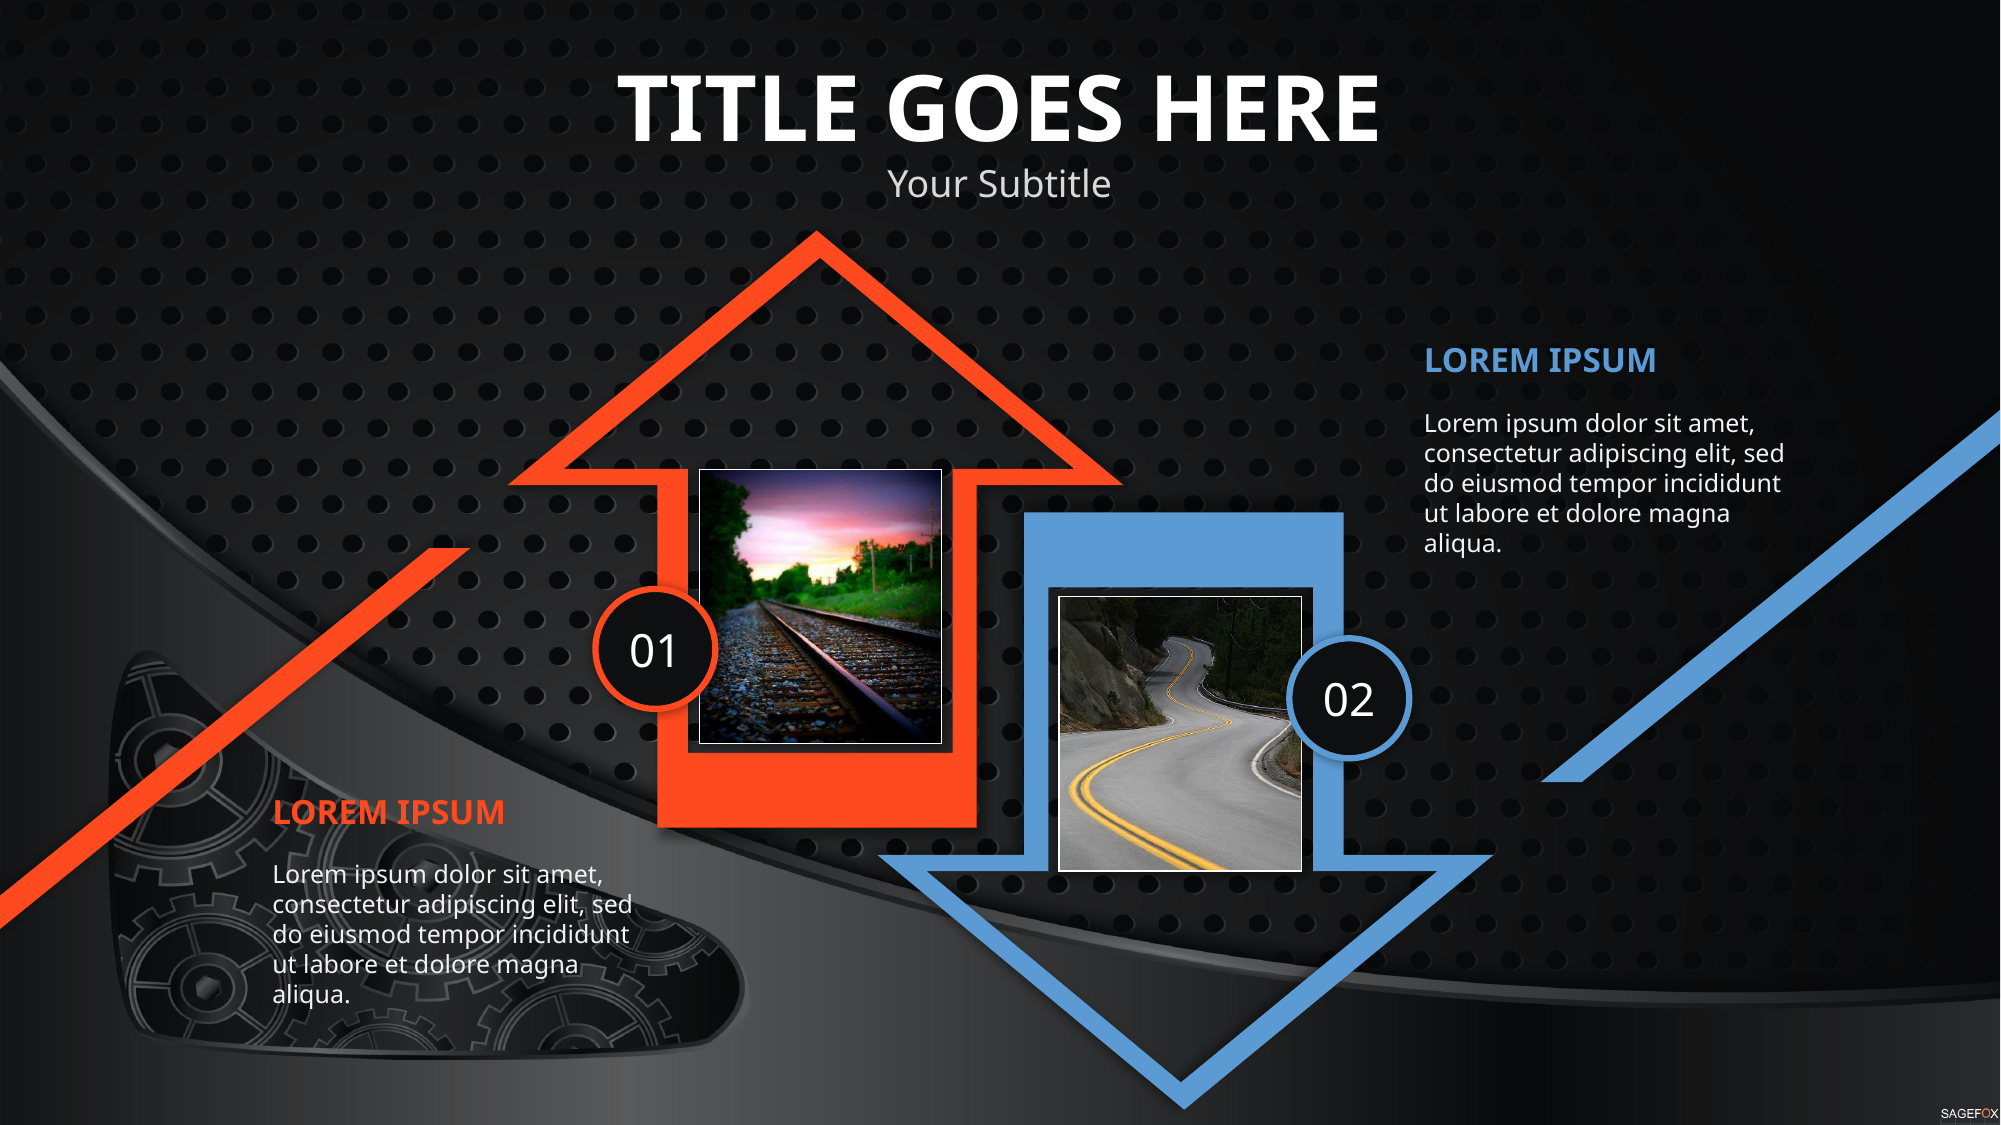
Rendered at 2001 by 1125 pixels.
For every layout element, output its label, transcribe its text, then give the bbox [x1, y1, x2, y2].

text_box [874, 511, 1497, 1112]
text_box 02 [1288, 637, 1411, 760]
text_box [698, 468, 943, 745]
text_box LOREM IPSUM Lorem ipsum dolor sit amet, consectetur adipiscing elit, sed do eiusmod tempor incididunt ut labore et dolore magna aliqua. [257, 783, 663, 1017]
text_box [1537, 408, 2000, 784]
text_box LOREM IPSUM Lorem ipsum dolor sit amet, consectetur adipiscing elit, sed do eiusmod tempor incididunt ut labore et dolore magna aliqua. [1409, 331, 1815, 565]
text_box [0, 547, 474, 931]
picture [0, 0, 2001, 1125]
text_box TITLE GOES HERE Your Subtitle [548, 42, 1452, 212]
text_box [504, 229, 1127, 829]
text_box 01 [594, 587, 717, 710]
text_box [1058, 595, 1303, 872]
